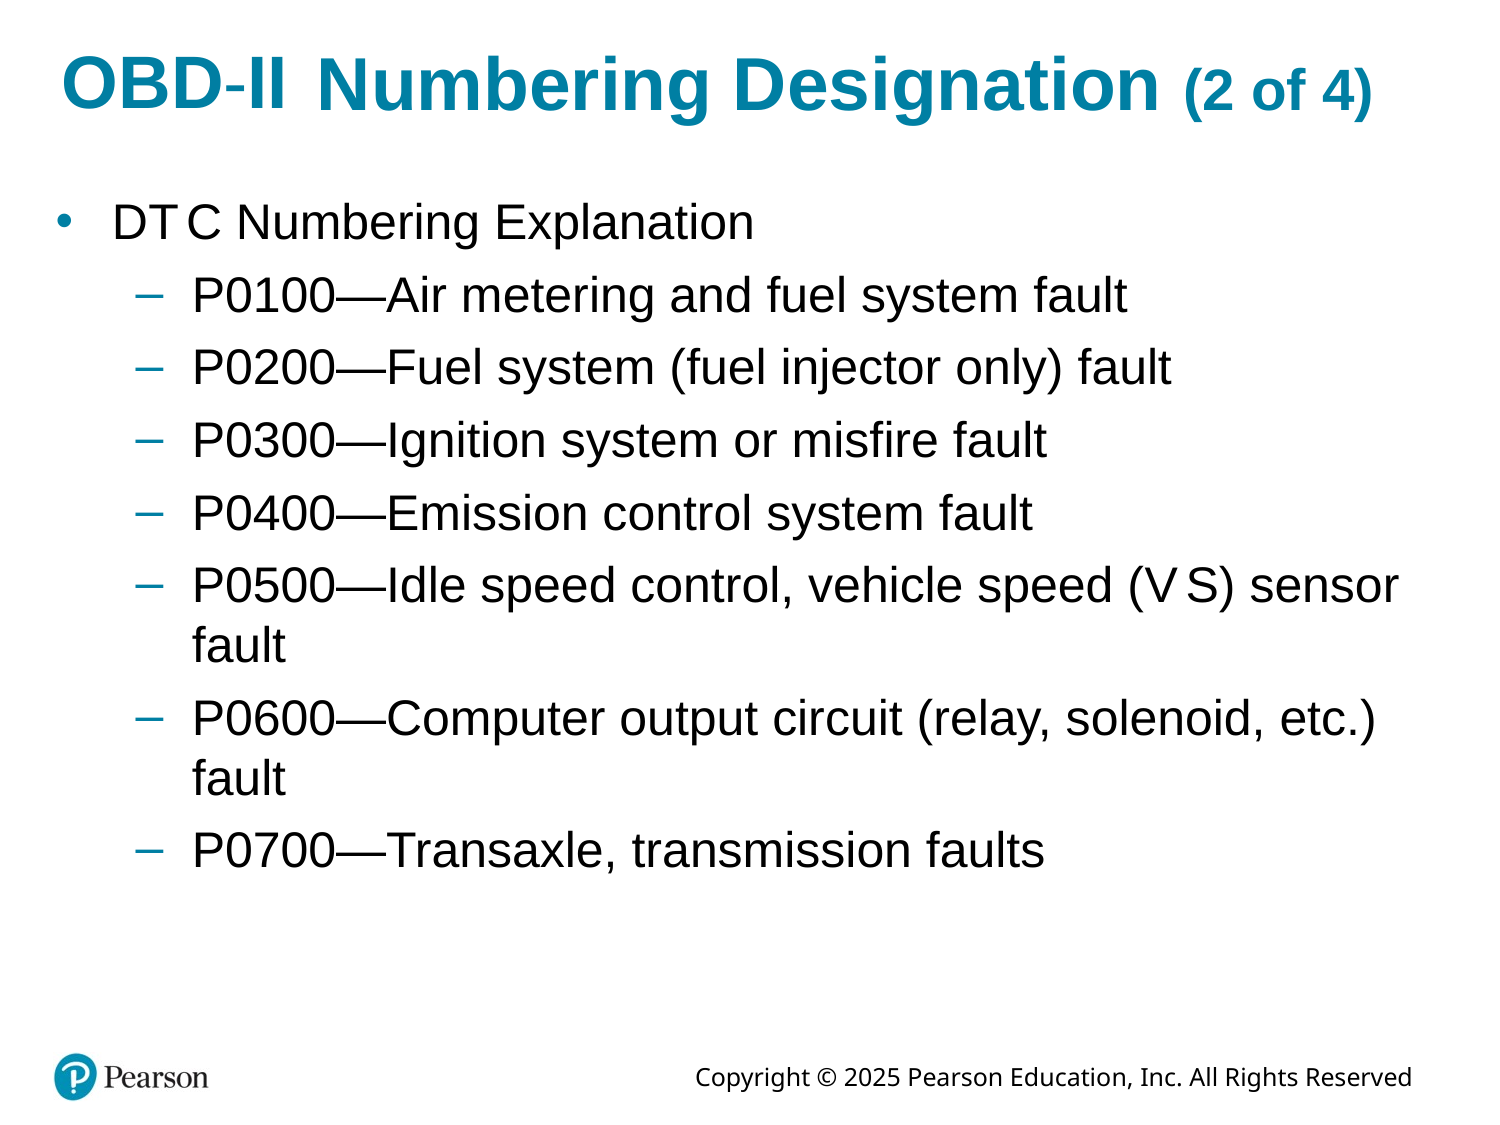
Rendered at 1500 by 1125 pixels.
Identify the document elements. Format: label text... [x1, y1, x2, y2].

picture [53, 1052, 210, 1102]
title O B D hyphen Roman number two Numbering Designation (2 of 4) [54, 0, 1417, 178]
list D T C Numbering Explanation P0100—Air metering and fuel system fault P0200—Fuel system (fuel injector only) fault P0300—Ignition system or misfire fault P0400—Emission control system fault P0500—Idle speed control, vehicle speed (V S) sensor fault P0600—Computer output circuit (relay, solenoid, etc.) fault P0700—Transaxle, transmission faults [55, 186, 1417, 881]
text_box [52, 40, 297, 128]
